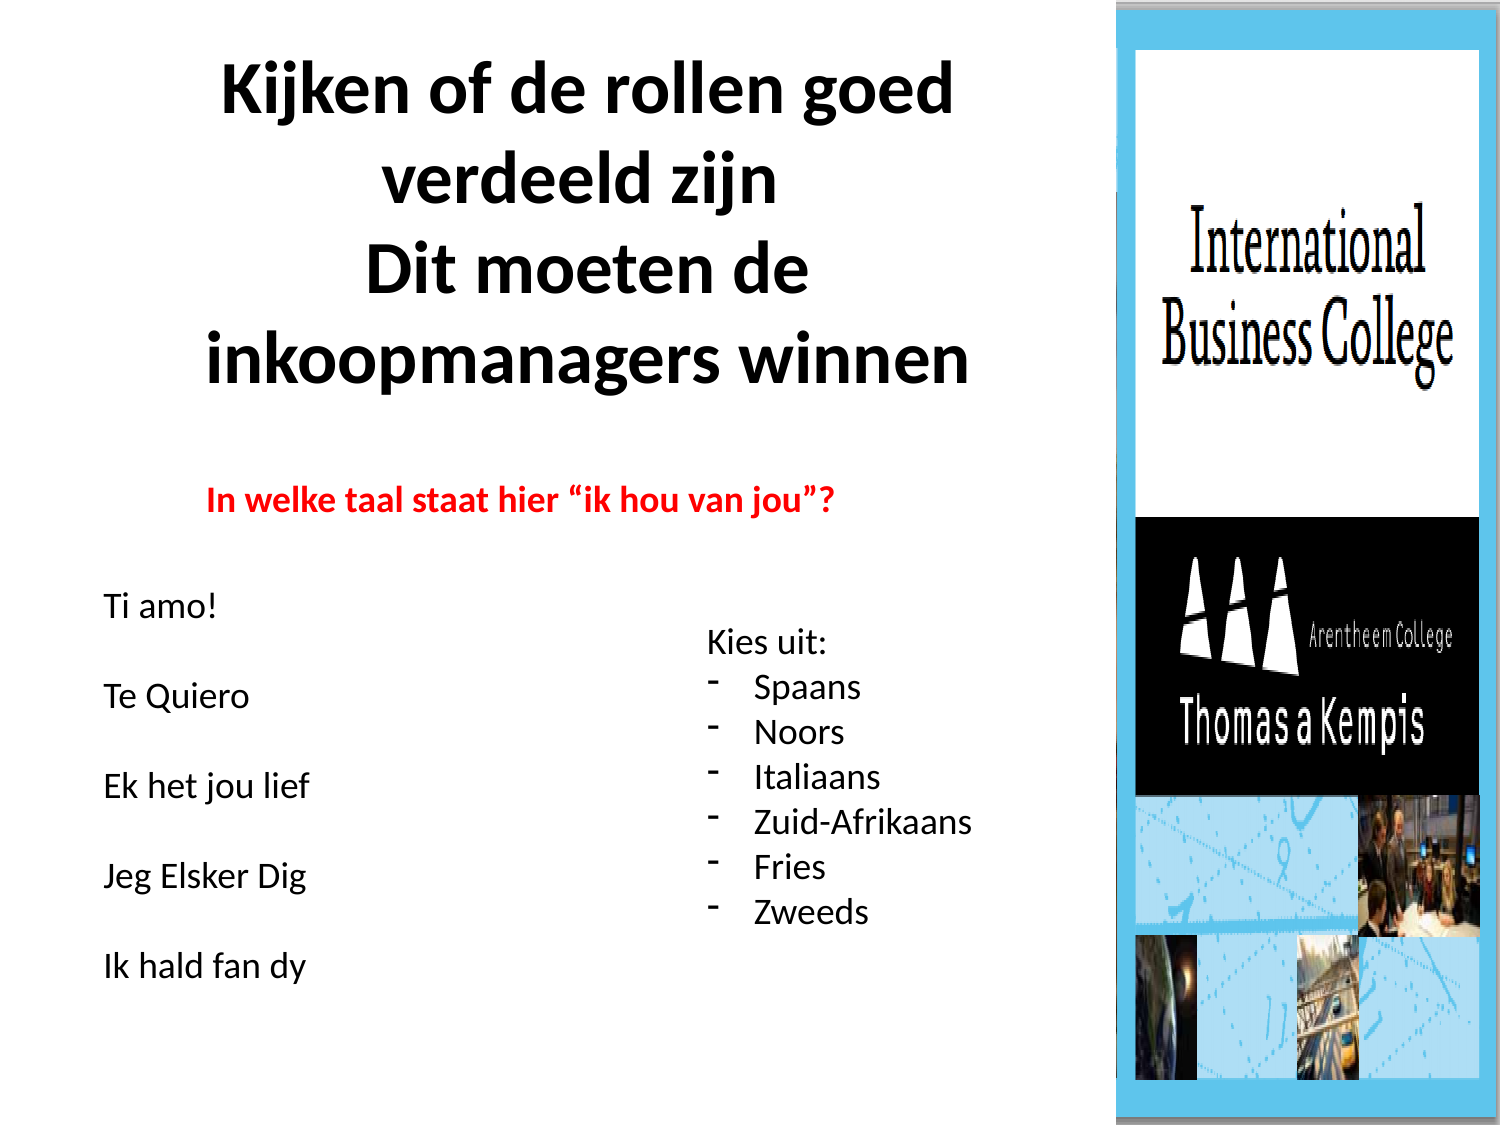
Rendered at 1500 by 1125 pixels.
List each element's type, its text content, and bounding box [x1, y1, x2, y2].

text_box In welke taal staat hier “ik hou van jou”? [41, 467, 1067, 573]
text_box Kies uit: Spaans Noors Italiaans Zuid-Afrikaans Fries Zweeds [692, 609, 988, 940]
text_box Ti amo! Te Quiero Ek het jou lief Jeg Elsker Dig Ik hald fan dy [88, 573, 809, 994]
picture [1115, 0, 1500, 1125]
text_box Kijken of de rollen goed verdeeld zijn Dit moeten de inkoopmanagers winnen [121, 30, 1056, 467]
